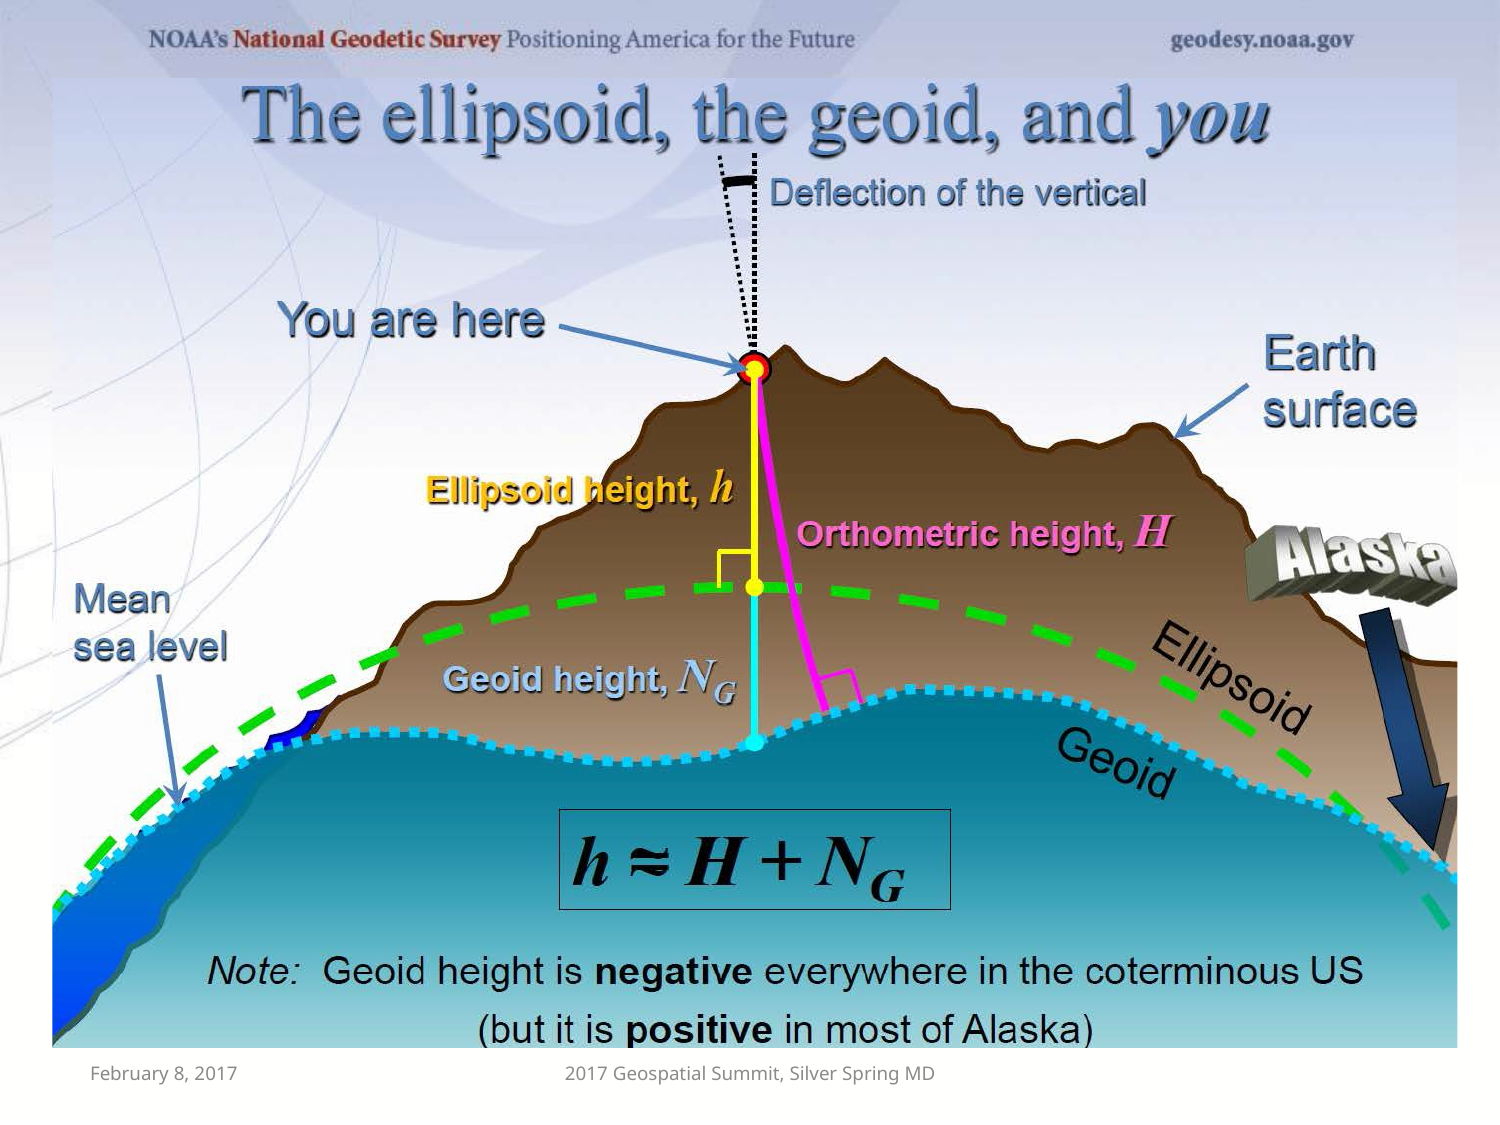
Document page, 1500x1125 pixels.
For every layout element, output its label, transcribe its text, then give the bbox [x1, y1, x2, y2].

text_box [52, 78, 1458, 1048]
picture [0, 0, 1500, 1122]
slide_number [75, 1042, 425, 1103]
footer 2017 Geospatial Summit, Silver Spring MD [512, 1042, 988, 1103]
